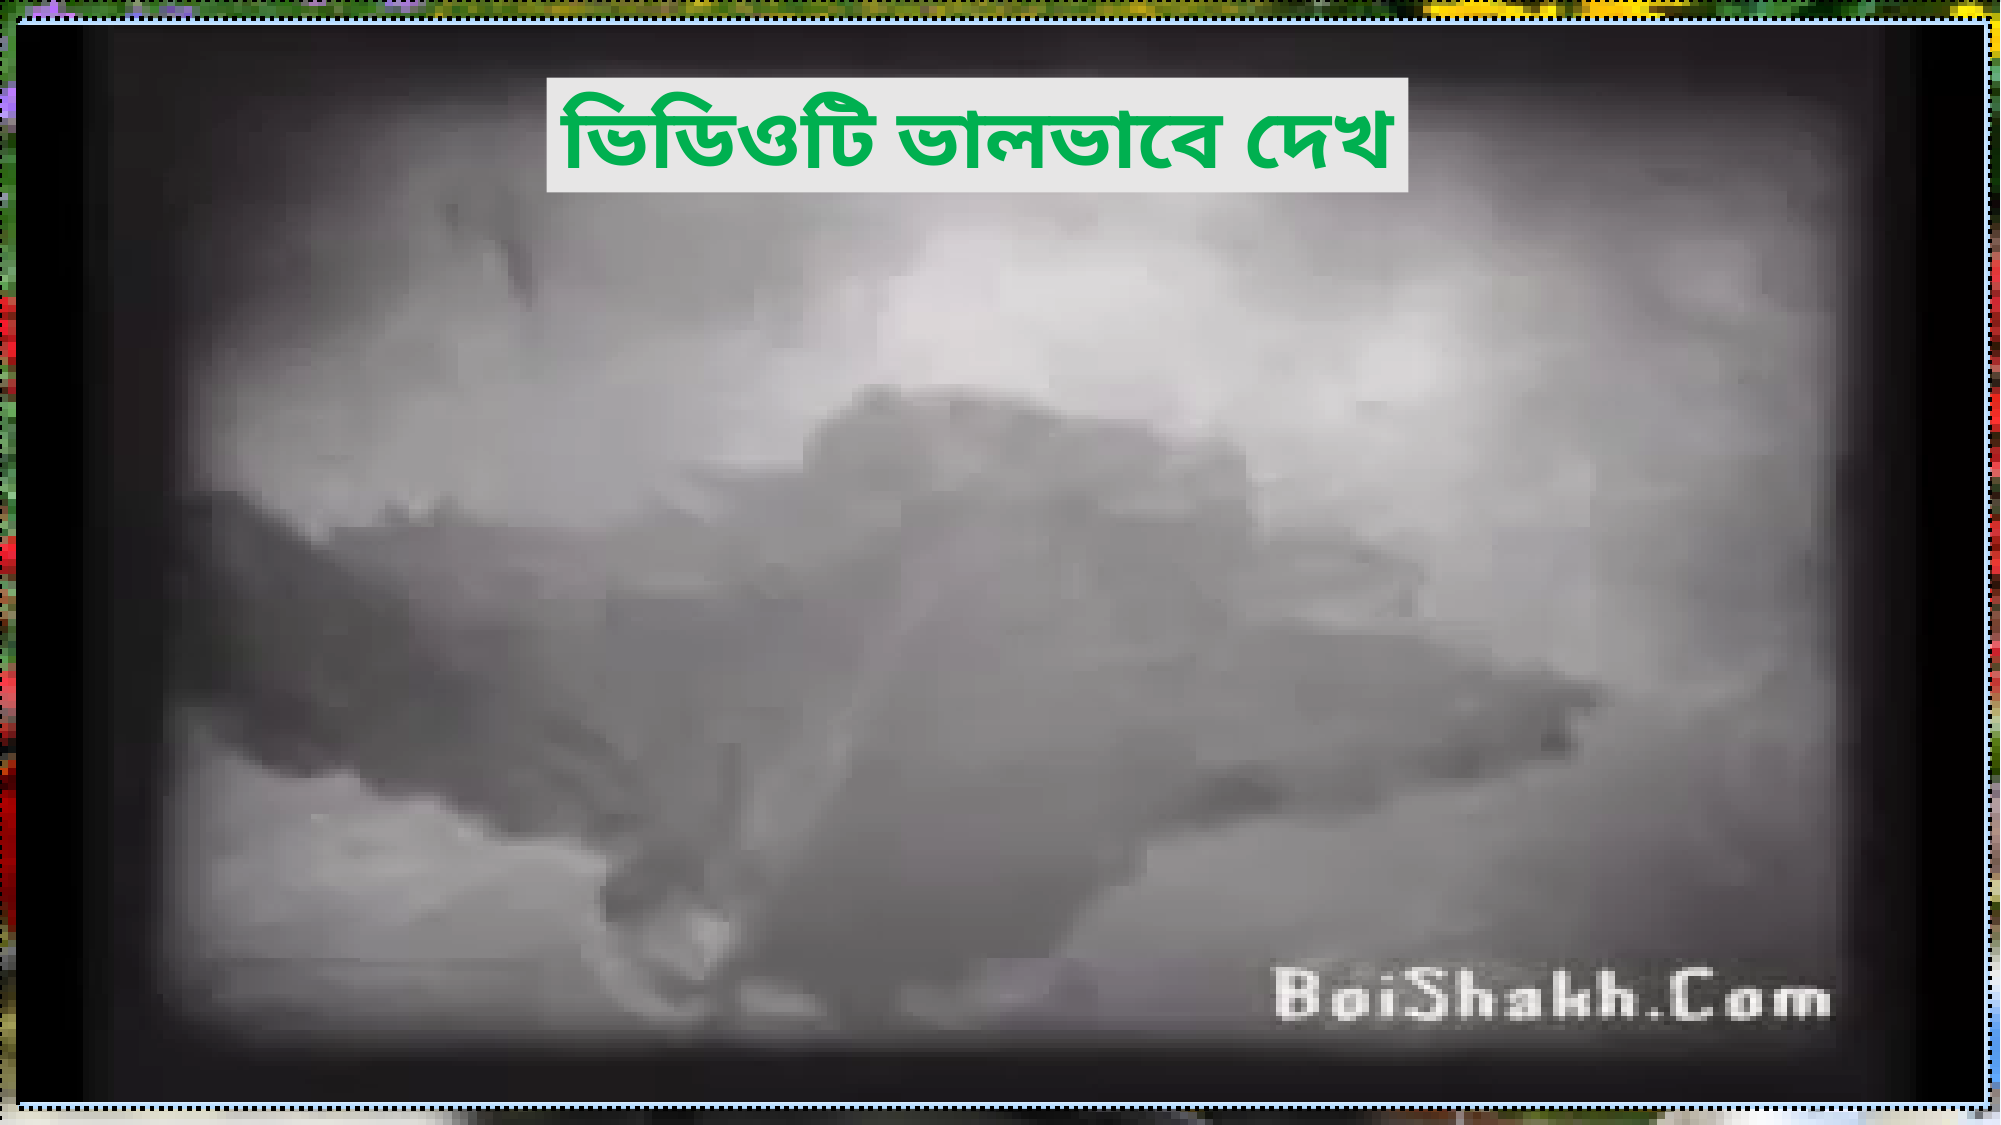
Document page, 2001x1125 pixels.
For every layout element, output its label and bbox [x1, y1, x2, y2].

text_box [15, 24, 1985, 1103]
picture [0, 0, 2001, 1125]
